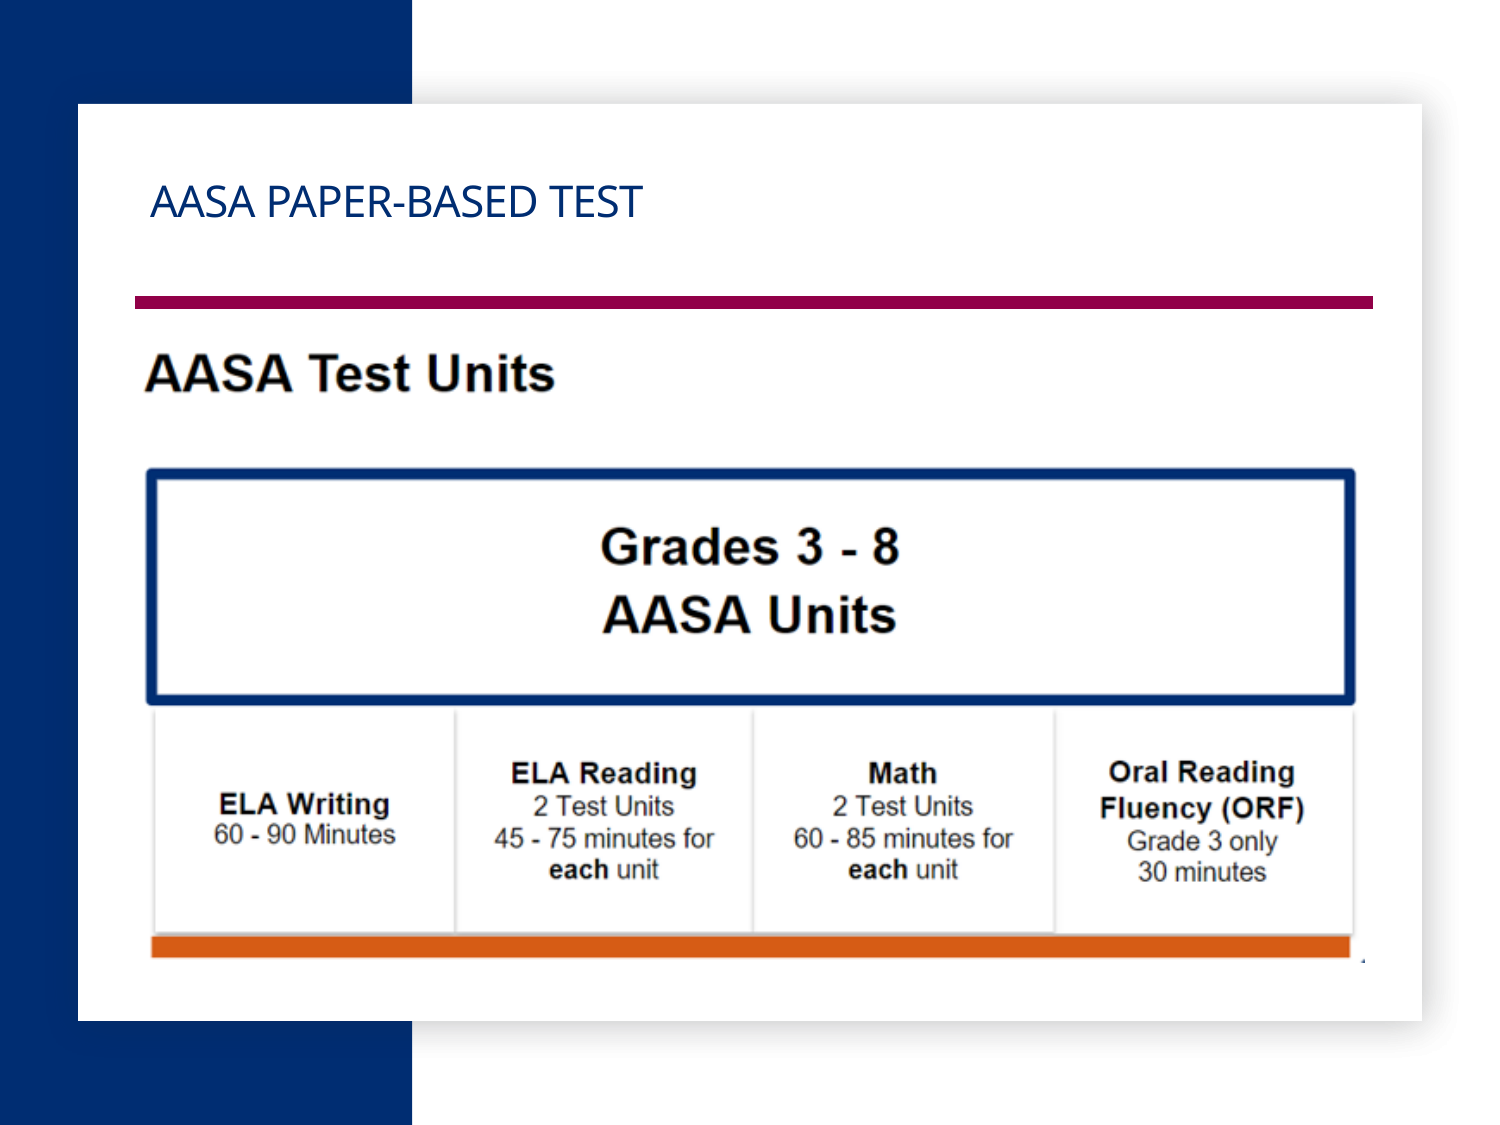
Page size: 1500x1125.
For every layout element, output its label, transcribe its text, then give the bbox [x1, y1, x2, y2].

picture [142, 345, 1366, 964]
title AASA PAPER-BASED Test [135, 154, 1373, 251]
